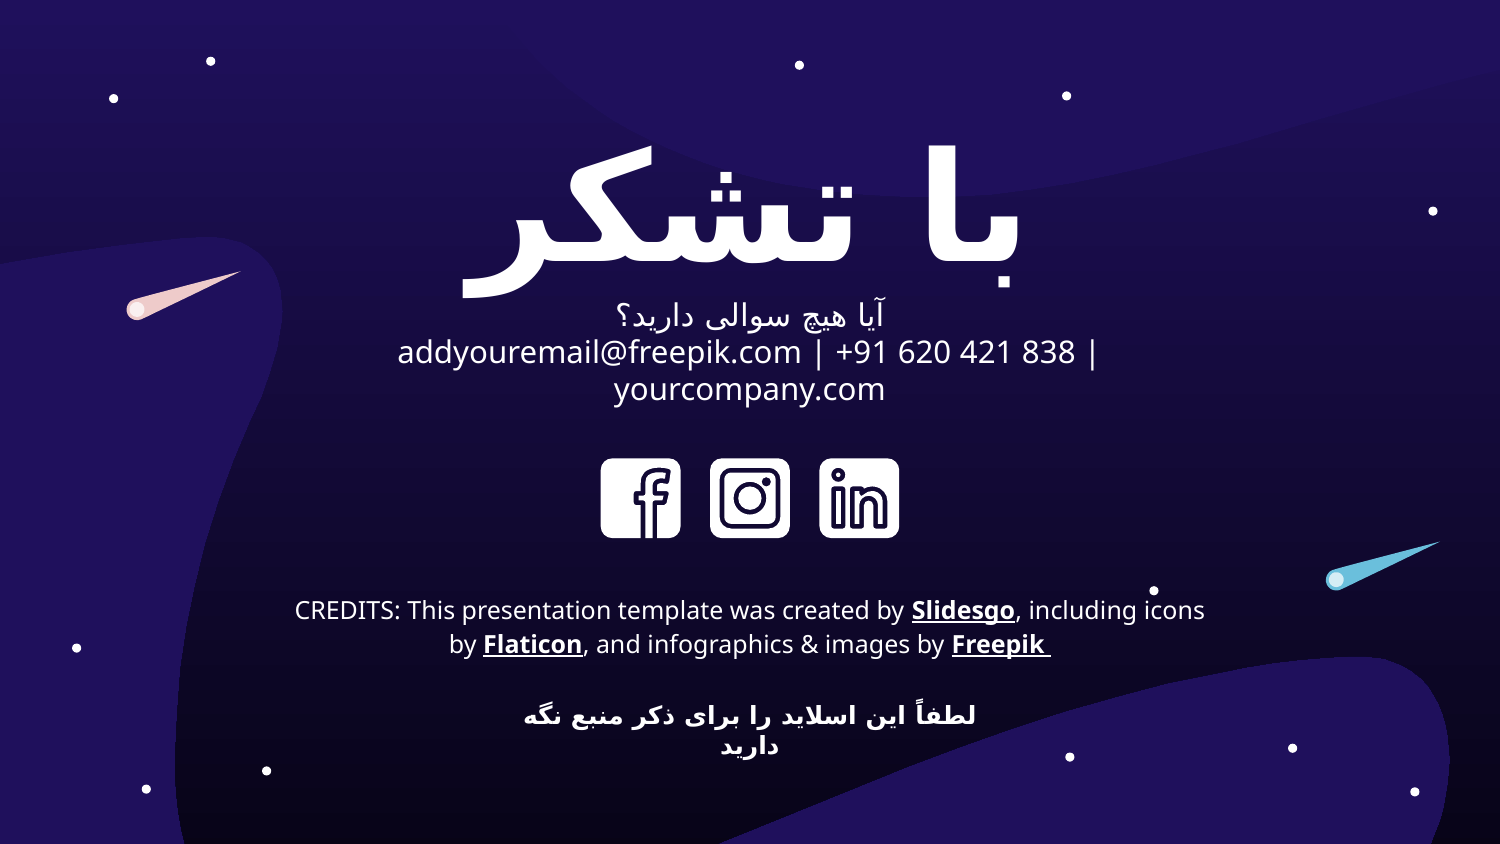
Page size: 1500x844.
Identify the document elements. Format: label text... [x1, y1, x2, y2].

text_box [600, 458, 681, 539]
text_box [819, 458, 900, 539]
title با تشکر [373, 152, 1127, 250]
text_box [1325, 541, 1441, 591]
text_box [126, 270, 242, 321]
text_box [709, 458, 791, 539]
subtitle آیا هیچ سوالی دارید؟ addyouremail@freepik.com | +91 620 421 838 | yourcompany.com [255, 302, 1245, 400]
text_box لطفاً این اسلاید را برای ذکر منبع نگه دارید [487, 684, 1013, 746]
